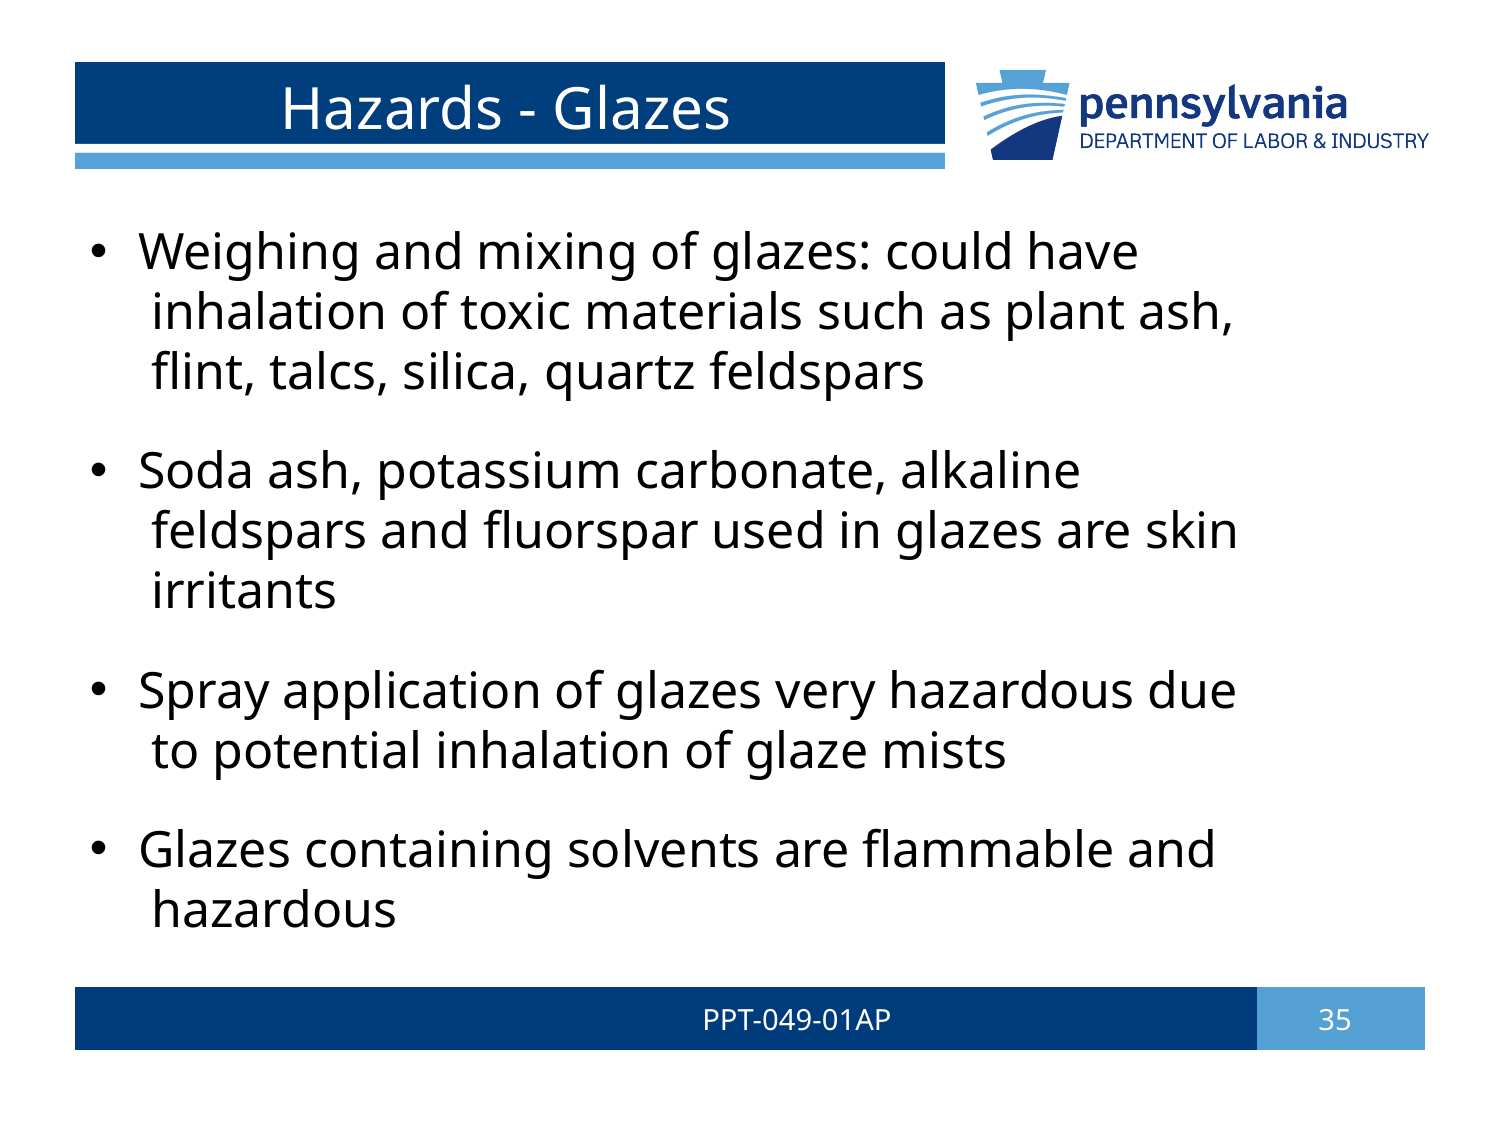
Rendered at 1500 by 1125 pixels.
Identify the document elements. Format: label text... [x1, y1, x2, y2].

picture [74, 62, 1430, 170]
picture [74, 987, 1426, 1051]
text_box Weighing and mixing of glazes: could have inhalation of toxic materials such as plant ash, flint, talcs, silica, quartz feldspars Soda ash, potassium carbonate, alkaline feldspars and fluorspar used in glazes are skin irritants Spray application of glazes very hazardous due to potential inhalation of glaze mists Glazes containing solvents are flammable and hazardous [74, 212, 1350, 963]
